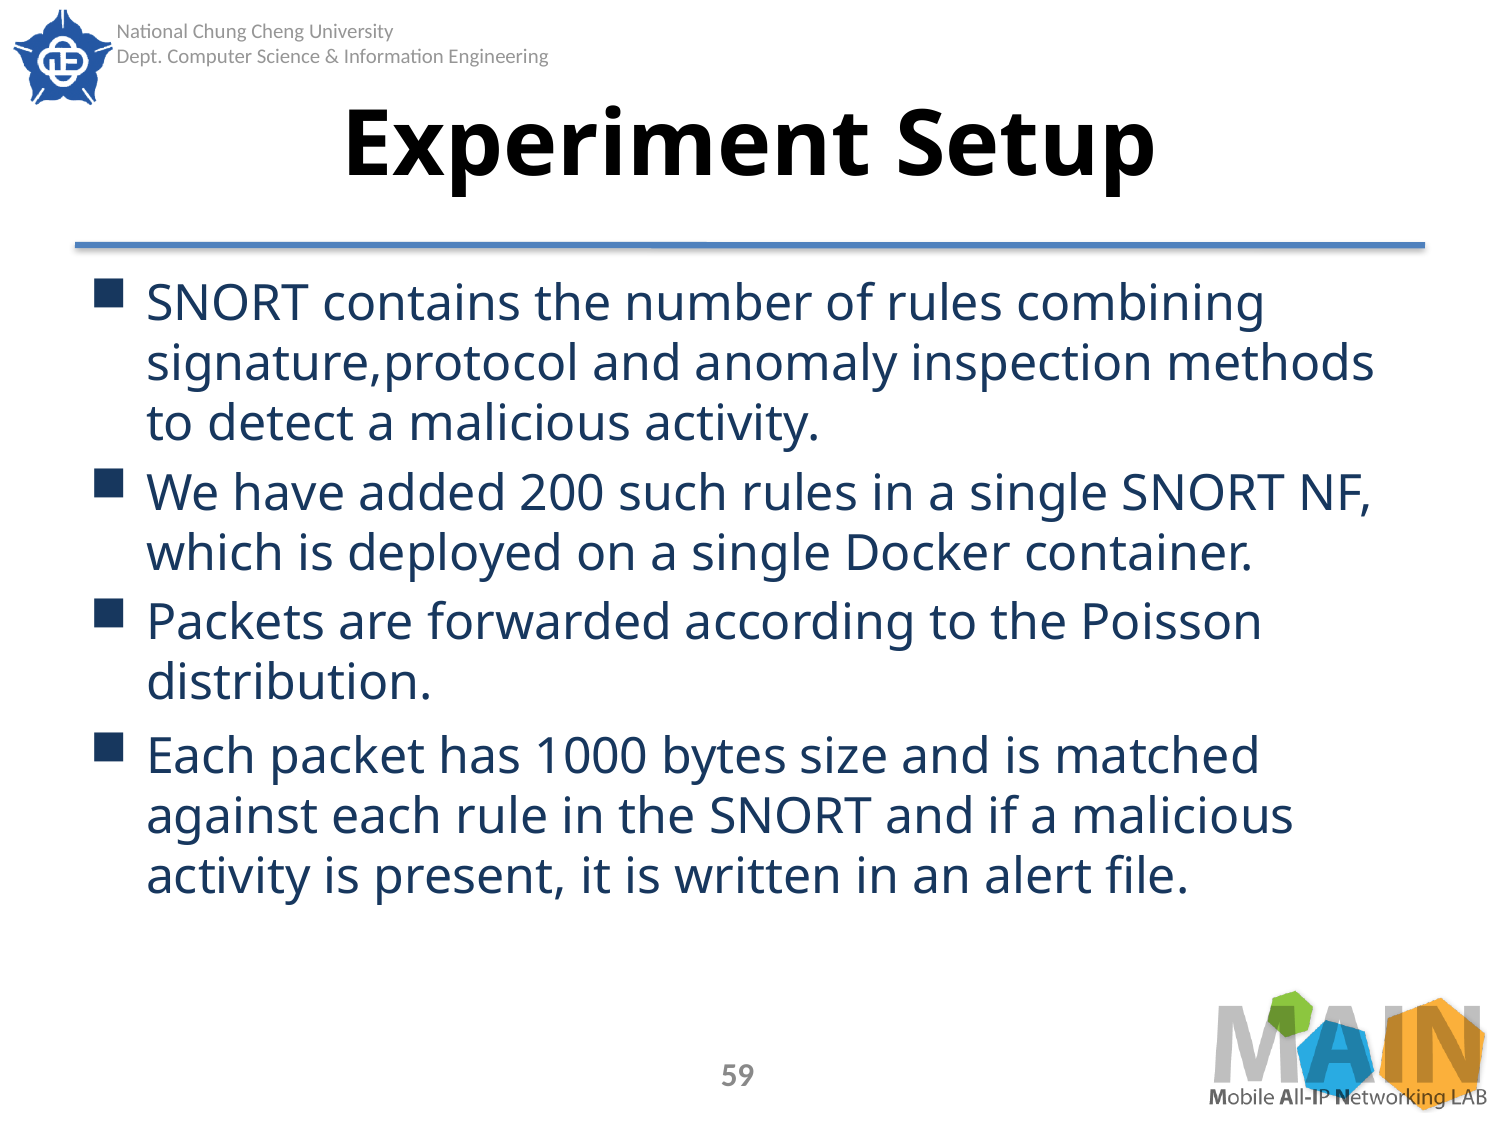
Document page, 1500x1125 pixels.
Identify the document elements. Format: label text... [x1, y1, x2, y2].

list SNORT contains the number of rules combining signature,protocol and anomaly inspection methods to detect a malicious activity. We have added 200 such rules in a single SNORT NF, which is deployed on a single Docker container. Packets are forwarded according to the Poisson distribution. Each packet has 1000 bytes size and is matched against each rule in the SNORT and if a malicious activity is present, it is written in an alert file. [75, 262, 1425, 1005]
title Experiment Setup [75, 45, 1425, 233]
slide_number 59 [562, 1042, 913, 1103]
picture [0, 0, 126, 113]
picture [1050, 987, 1488, 1113]
